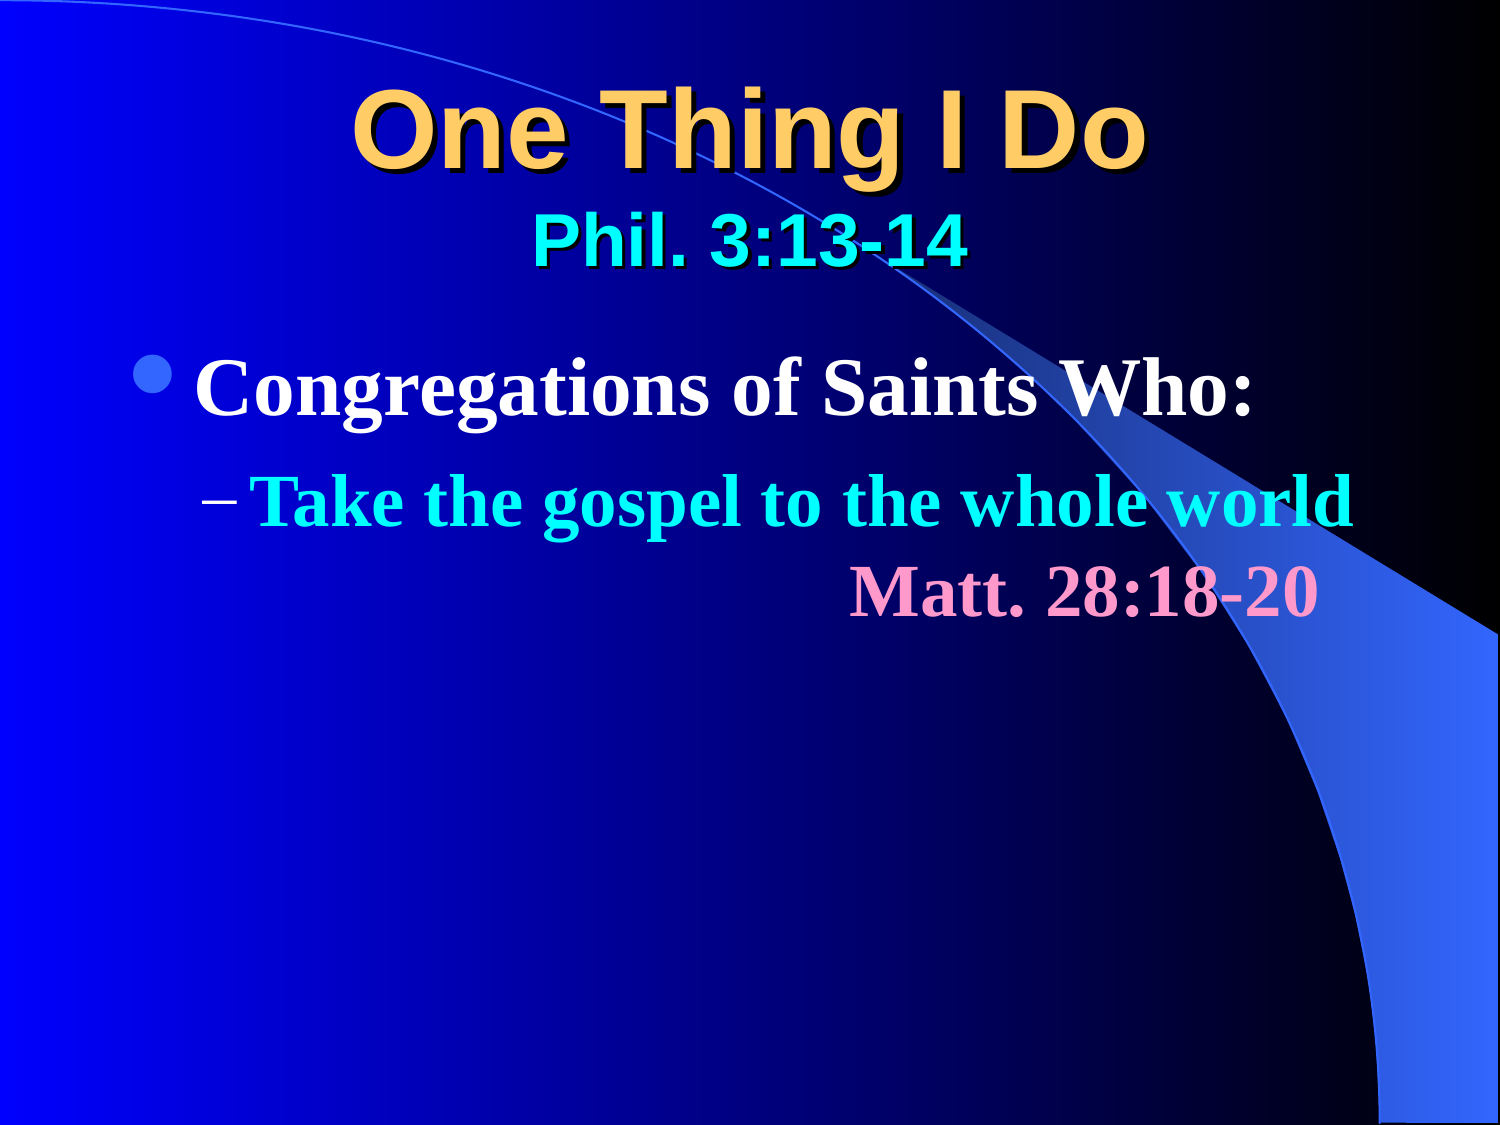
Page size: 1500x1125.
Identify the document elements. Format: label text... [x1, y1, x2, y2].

list Congregations of Saints Who: Take the gospel to the whole world Matt. 28:18-20 [112, 324, 1388, 1075]
title One Thing I Do Phil. 3:13-14 [112, 49, 1388, 288]
